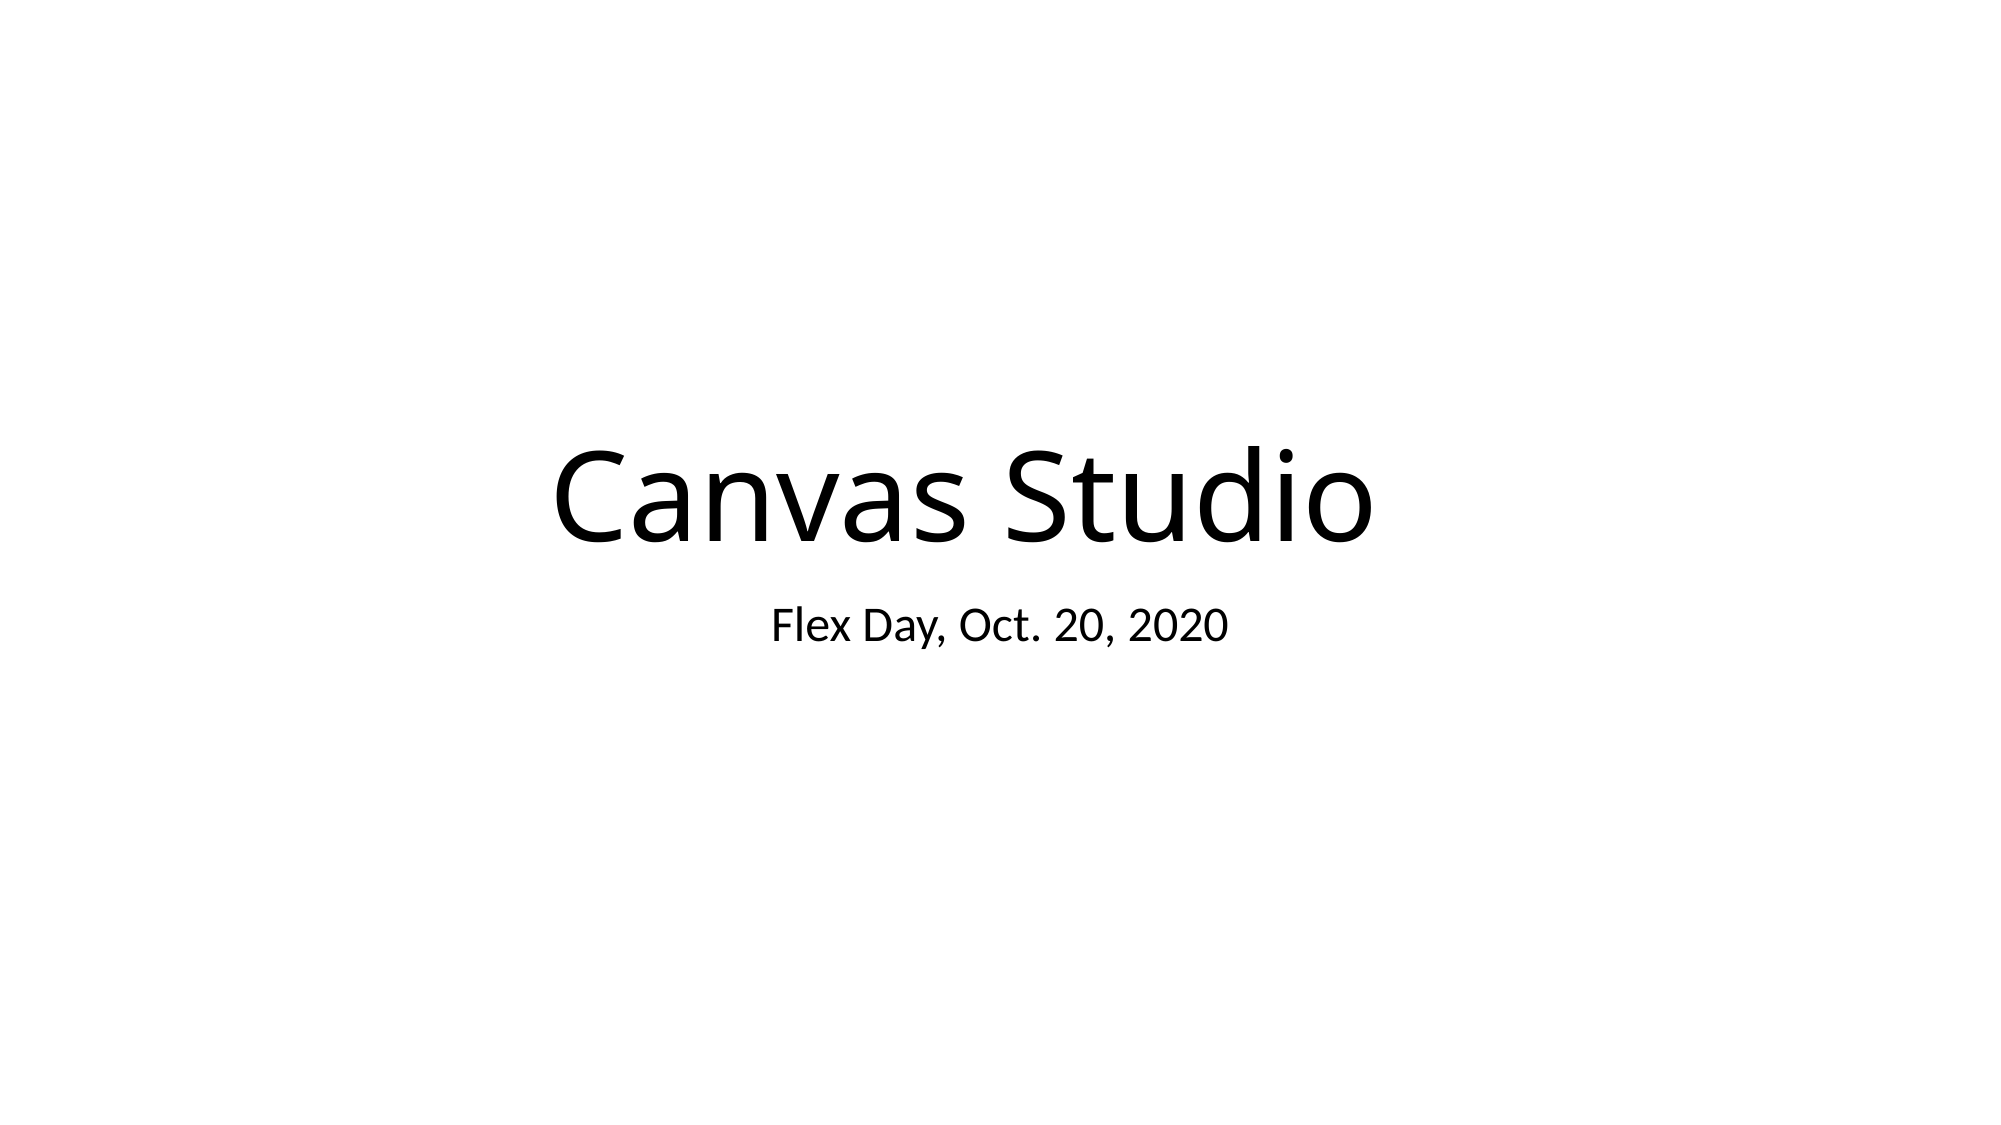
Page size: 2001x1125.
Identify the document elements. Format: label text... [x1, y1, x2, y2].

title Canvas Studio [249, 184, 1750, 576]
subtitle Flex Day, Oct. 20, 2020 [249, 590, 1750, 863]
